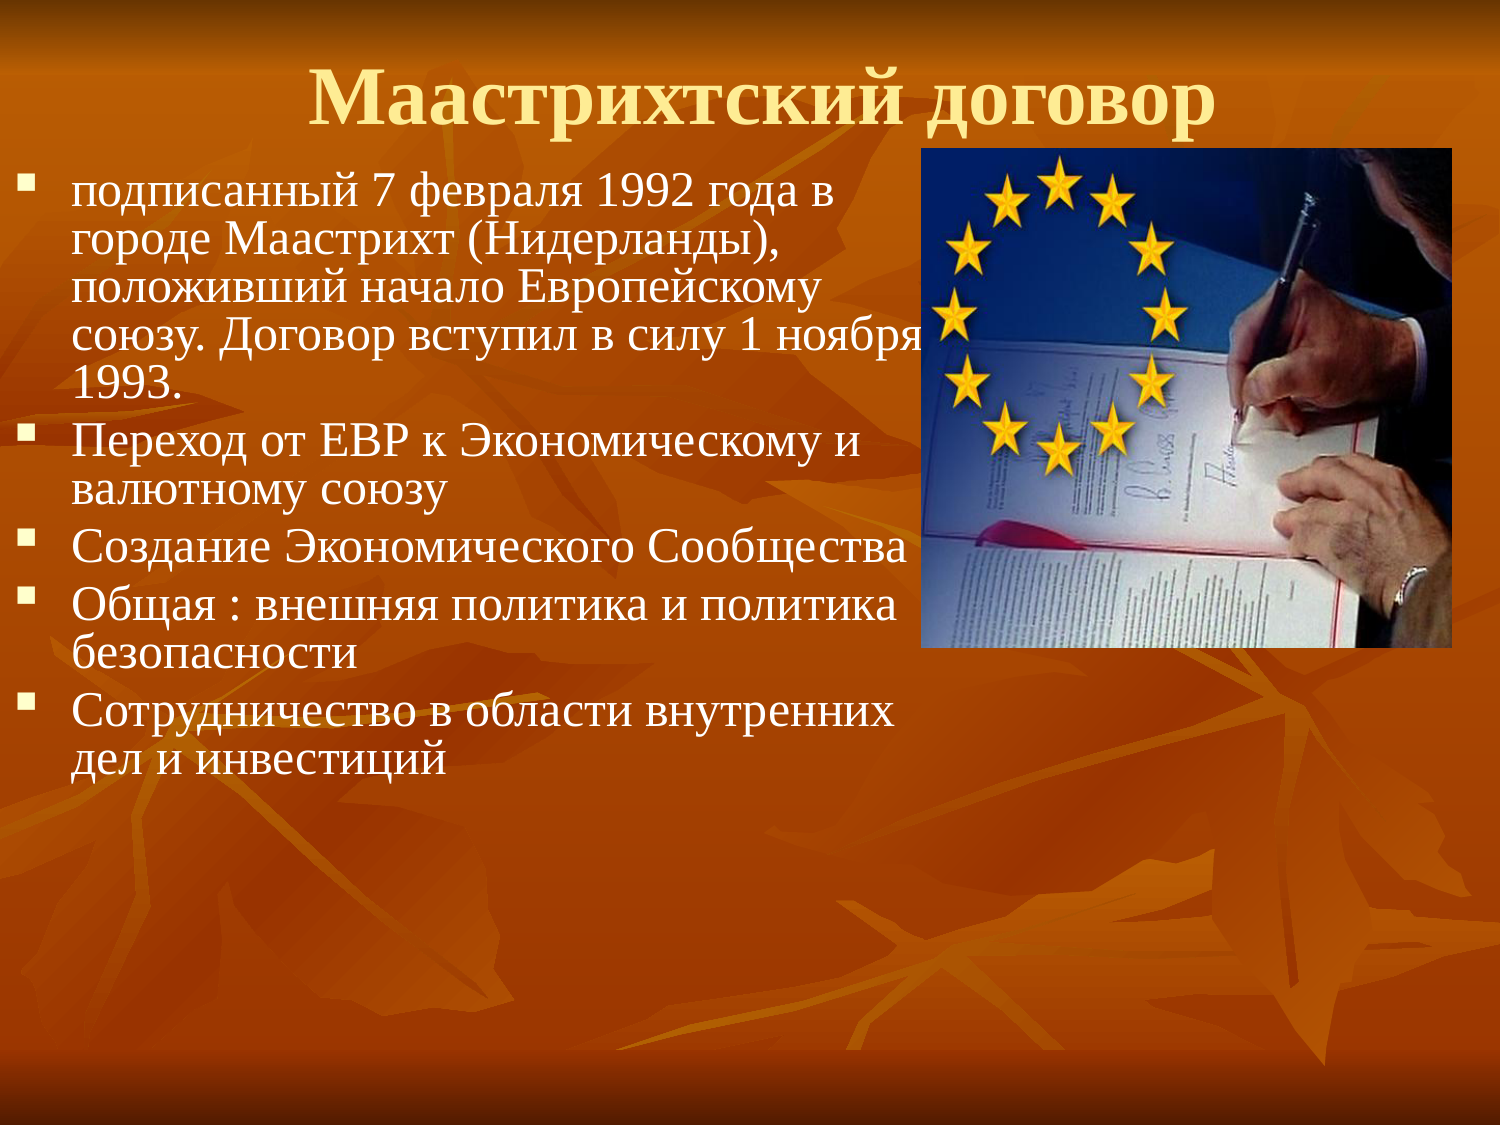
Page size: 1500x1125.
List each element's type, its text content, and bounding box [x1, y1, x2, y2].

title Маастрихтский договор [88, 0, 1439, 160]
picture [921, 148, 1452, 648]
list подписанный 7 февраля 1992 года в городе Маастрихт (Нидерланды), положивший начало Европейскому союзу. Договор вступил в силу 1 ноября 1993. Переход от ЕВР к Экономическому и валютному союзу Создание Экономического Сообщества Общая : внешняя политика и политика безопасности Сотрудничество в области внутренних дел и инвестиций [0, 160, 939, 905]
